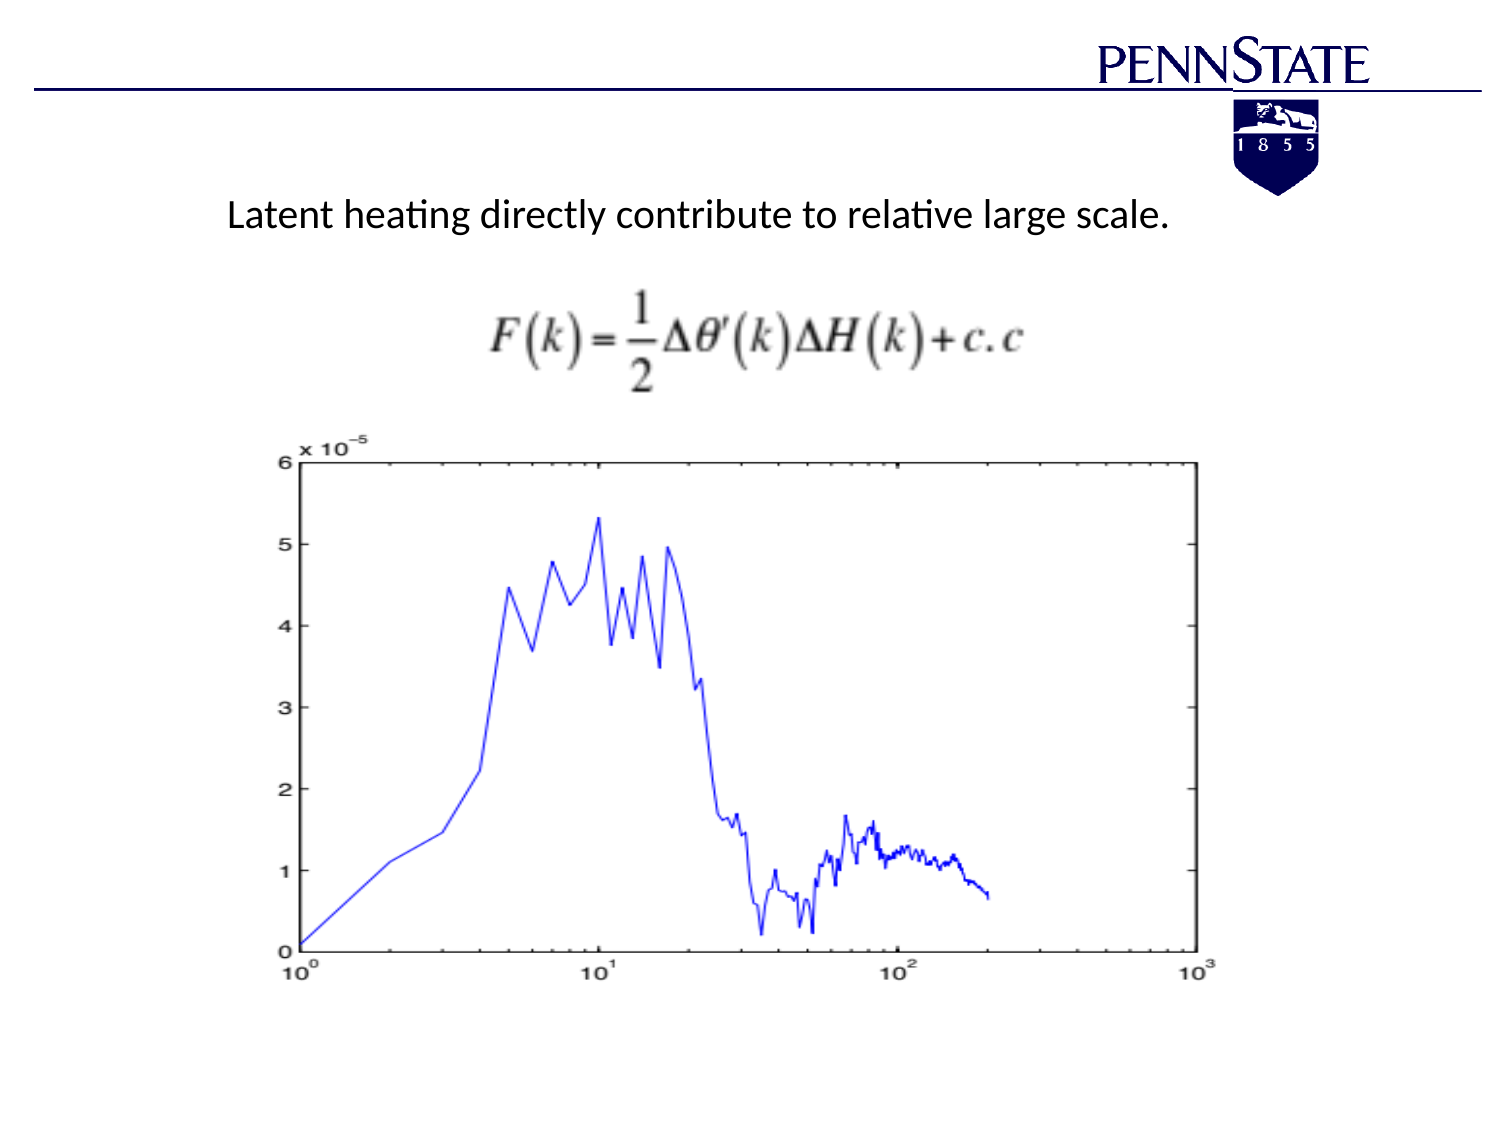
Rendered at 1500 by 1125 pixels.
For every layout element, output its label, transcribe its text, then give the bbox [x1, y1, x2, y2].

text_box Latent heating directly contribute to relative large scale. [212, 219, 1186, 245]
picture [149, 417, 1303, 1018]
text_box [482, 275, 1027, 396]
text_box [34, 9, 1487, 211]
